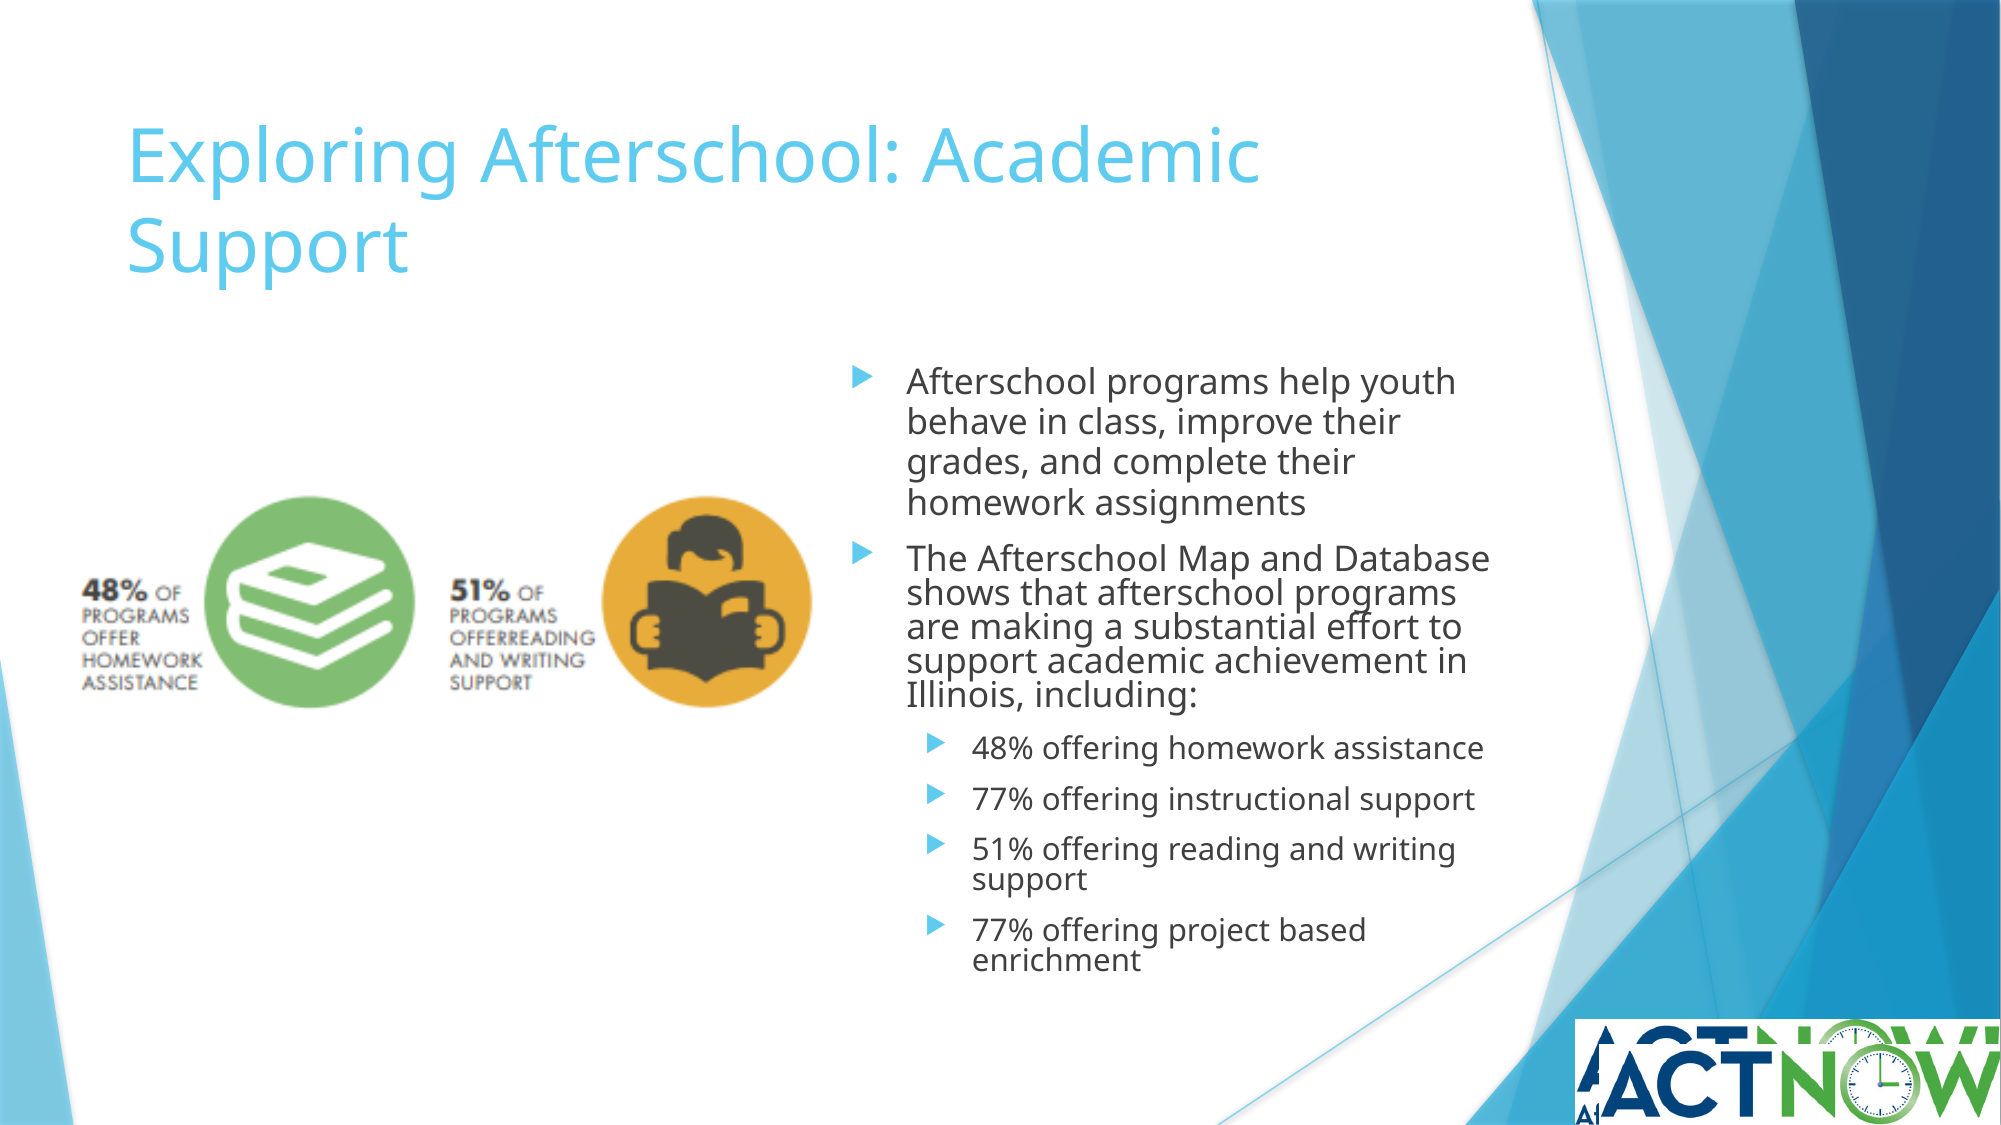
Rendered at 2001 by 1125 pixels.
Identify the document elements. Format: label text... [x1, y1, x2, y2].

list Afterschool programs help youth behave in class, improve their grades, and complete their homework assignments The Afterschool Map and Database shows that afterschool programs are making a substantial effort to support academic achievement in Illinois, including: 48% offering homework assistance 77% offering instructional support 51% offering reading and writing support 77% offering project based enrichment [834, 354, 1522, 992]
picture [1574, 1018, 2000, 1125]
picture [54, 463, 836, 735]
title Exploring Afterschool: Academic Support [111, 99, 1522, 317]
